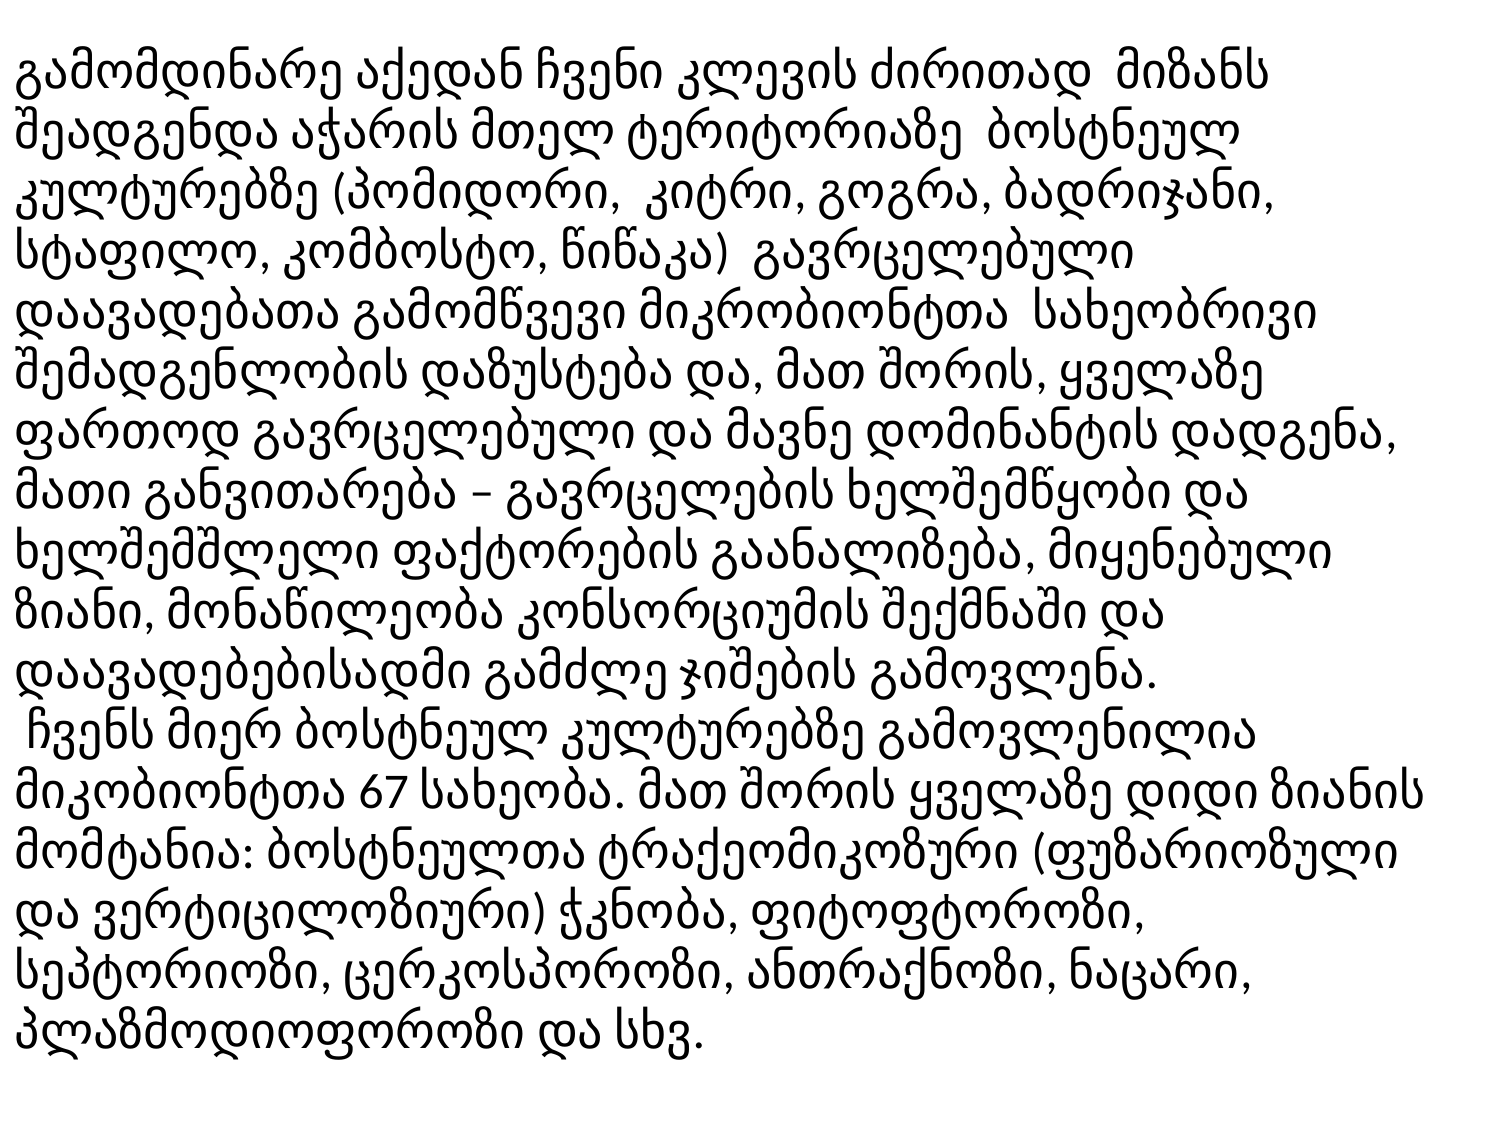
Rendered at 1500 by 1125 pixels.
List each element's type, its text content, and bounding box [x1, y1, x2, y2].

text_box გამომდინარე აქედან ჩვენი კლევის ძირითად მიზანს შეადგენდა აჭარის მთელ ტერიტორიაზე ბოსტნეულ კულტურებზე (პომიდორი, კიტრი, გოგრა, ბადრიჯანი, სტაფილო, კომბოსტო, წიწაკა) გავრცელებული დაავადებათა გამომწვევი მიკრობიონტთა სახეობრივი შემადგენლობის დაზუსტება და, მათ შორის, ყველაზე ფართოდ გავრცელებული და მავნე დომინანტის დადგენა, მათი განვითარება – გავრცელების ხელშემწყობი და ხელშემშლელი ფაქტორების გაანალიზება, მიყენებული ზიანი, მონაწილეობა კონსორციუმის შექმნაში და დაავადებებისადმი გამძლე ჯიშების გამოვლენა. ჩვენს მიერ ბოსტნეულ კულტურებზე გამოვლენილია მიკობიონტთა 67 სახეობა. მათ შორის ყველაზე დიდი ზიანის მომტანია: ბოსტნეულთა ტრაქეომიკოზური (ფუზარიოზული და ვერტიცილოზიური) ჭკნობა, ფიტოფტოროზი, სეპტორიოზი, ცერკოსპოროზი, ანთრაქნოზი, ნაცარი, პლაზმოდიოფოროზი და სხვ. [0, 30, 1447, 1066]
